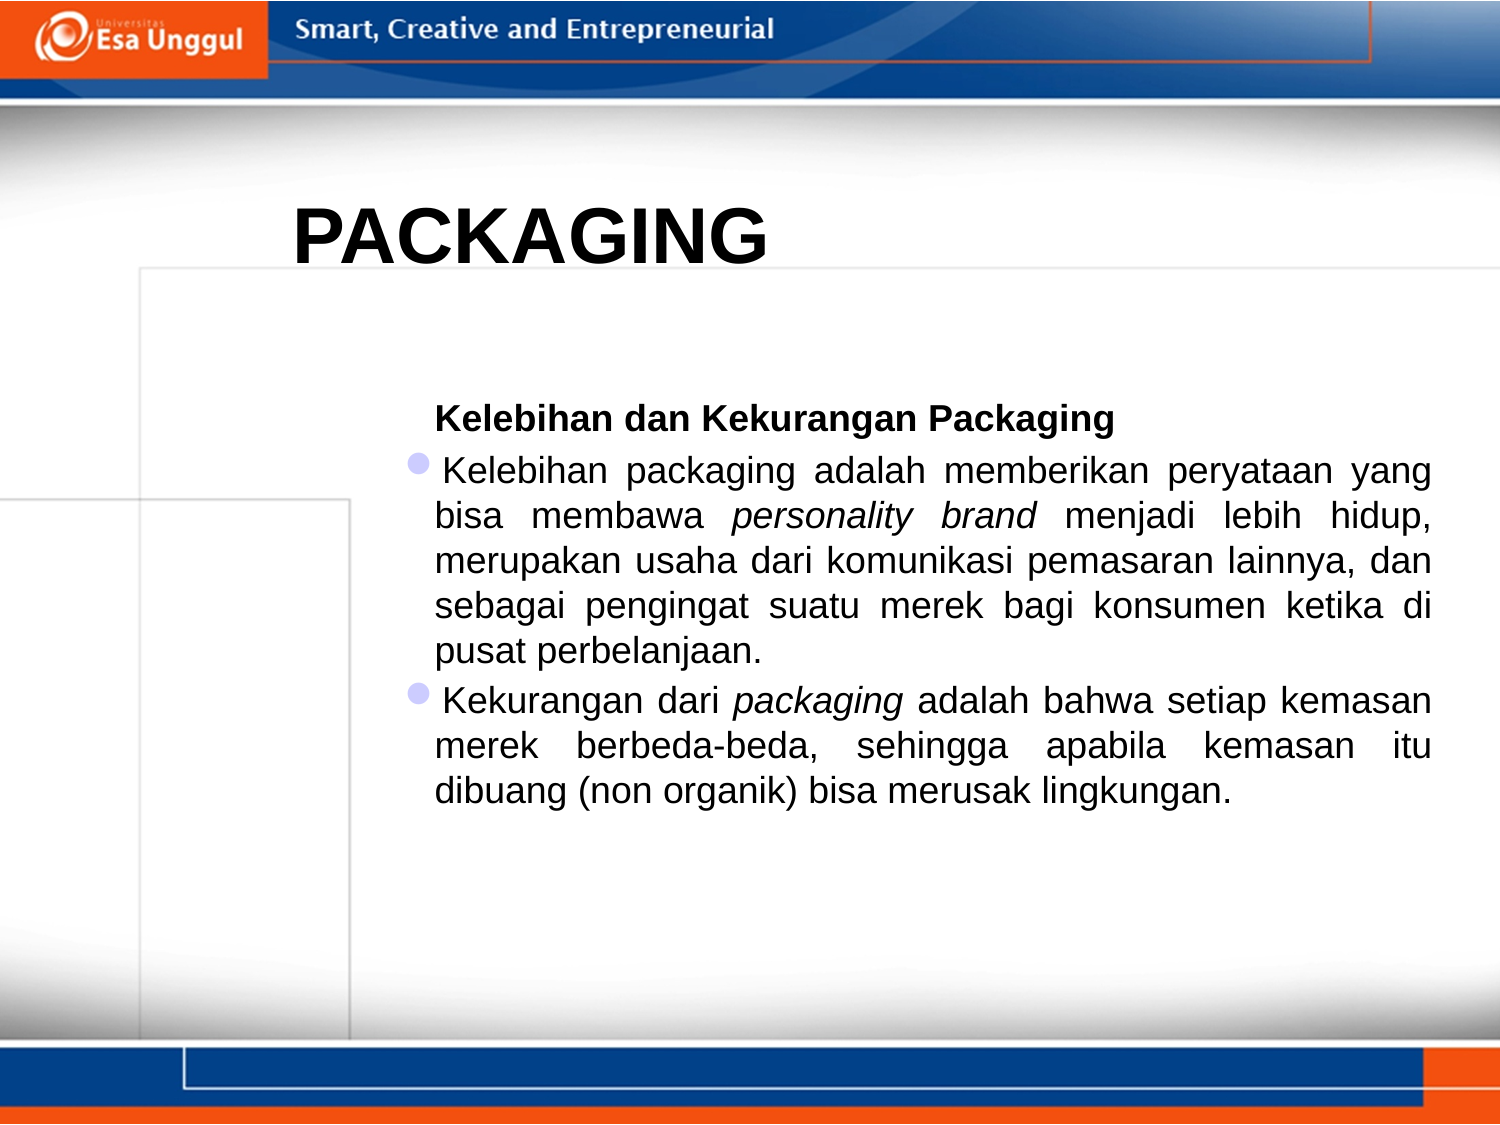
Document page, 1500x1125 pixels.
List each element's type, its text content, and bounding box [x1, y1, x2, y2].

text_box PACKAGING [277, 171, 1447, 255]
text_box Kelebihan dan Kekurangan Packaging Kelebihan packaging adalah memberikan peryataan yang bisa membawa personality brand menjadi lebih hidup, merupakan usaha dari komunikasi pemasaran lainnya, dan sebagai pengingat suatu merek bagi konsumen ketika di pusat perbelanjaan. Kekurangan dari packaging adalah bahwa setiap kemasan merek berbeda-beda, sehingga apabila kemasan itu dibuang (non organik) bisa merusak lingkungan. [242, 255, 1447, 1024]
picture [0, 1, 1500, 1124]
